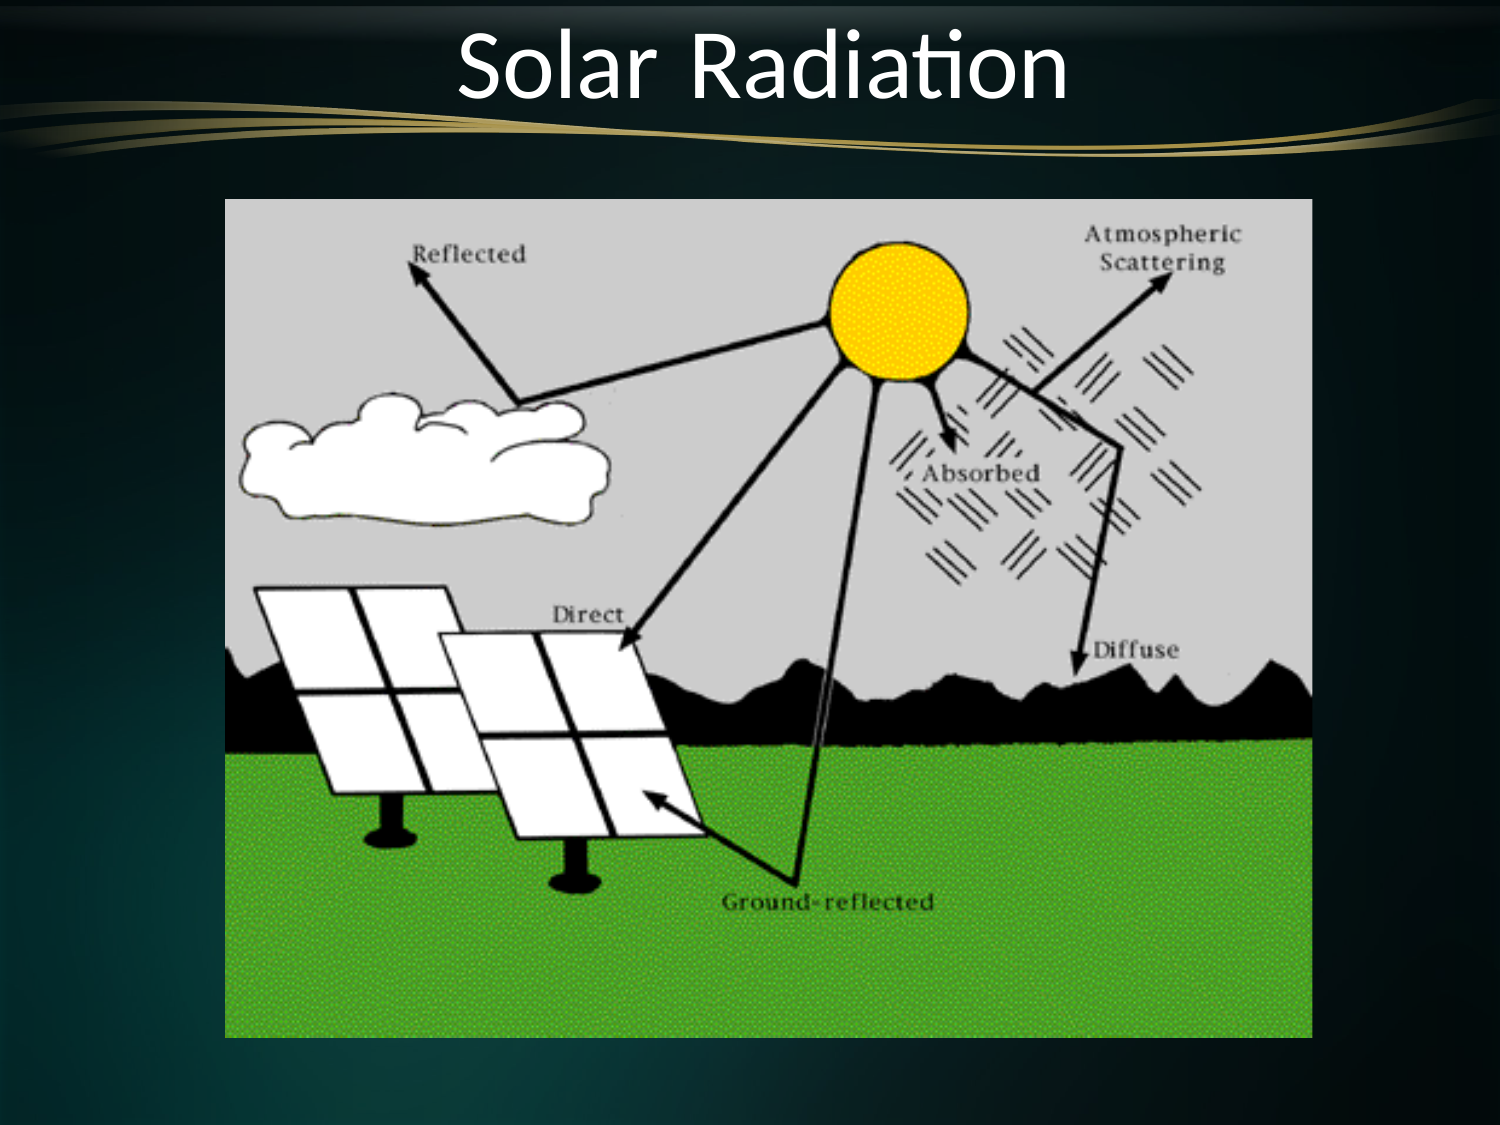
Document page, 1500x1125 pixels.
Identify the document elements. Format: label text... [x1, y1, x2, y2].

text_box [0, 0, 1500, 99]
text_box [0, 172, 1500, 1125]
title Solar Radiation [101, 12, 1425, 99]
picture [0, 99, 1500, 163]
text_box [225, 199, 1313, 1038]
